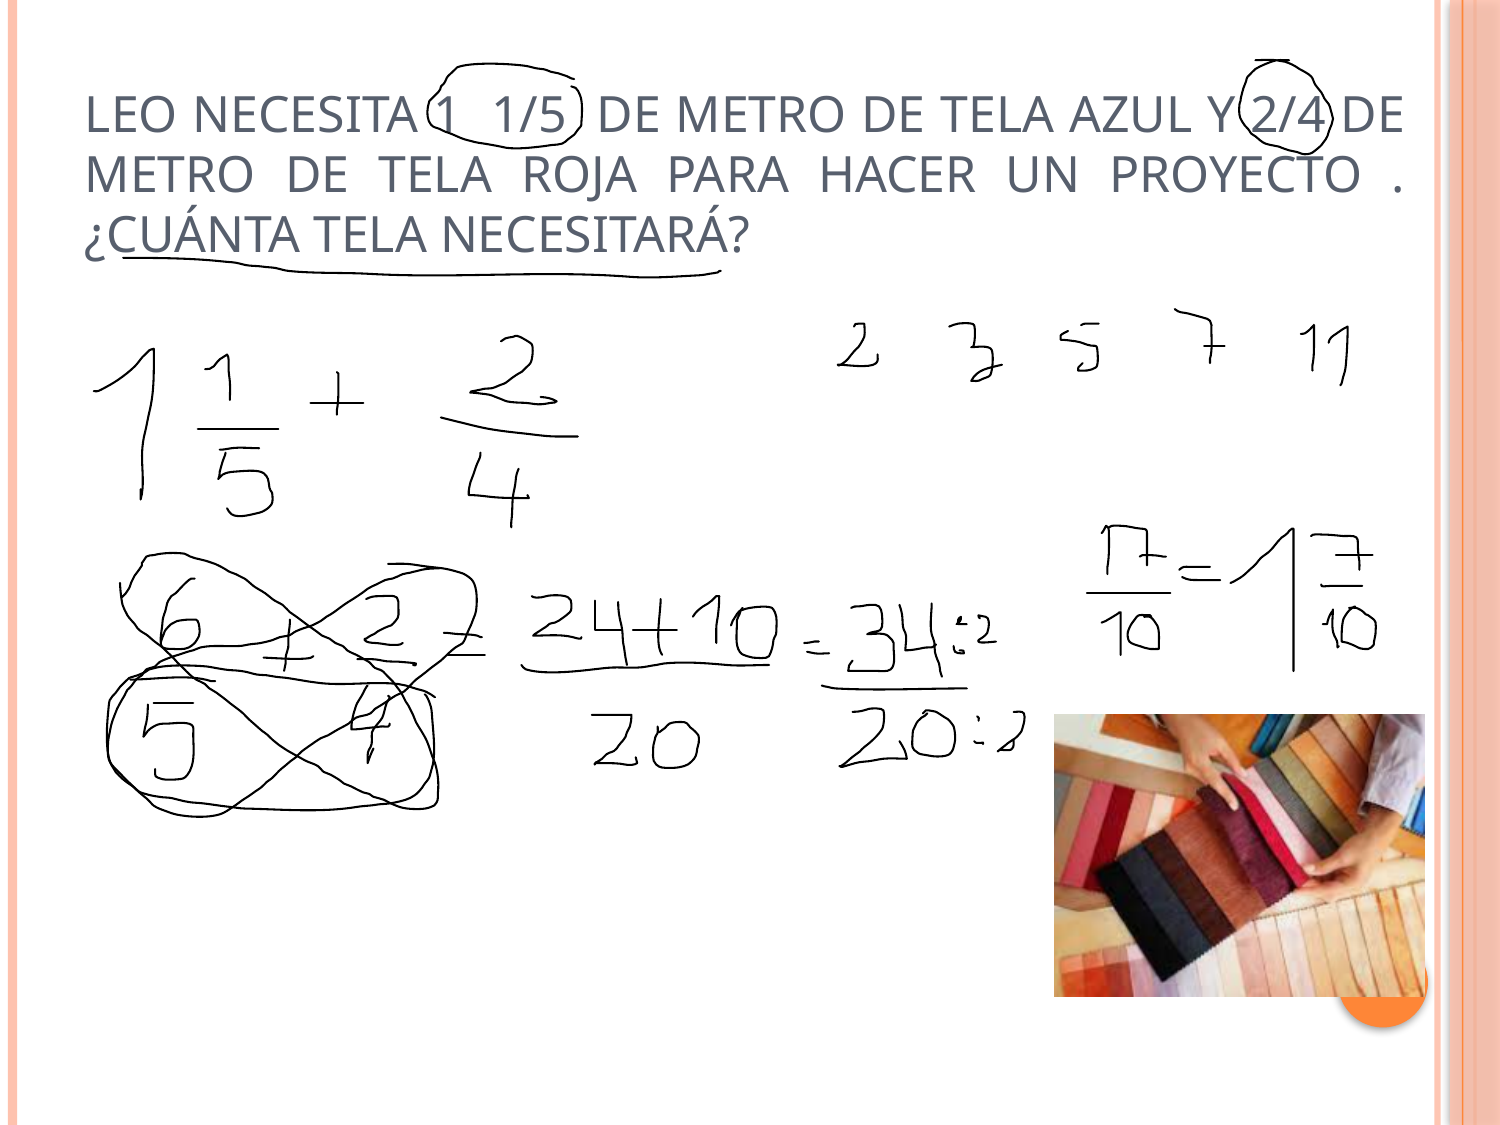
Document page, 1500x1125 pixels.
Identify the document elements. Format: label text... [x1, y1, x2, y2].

title Leo necesita 1 1/5 de metro de tela azul y 2/4 de metro de tela roja para hacer un proyecto .¿Cuánta tela necesitará? [70, 35, 1421, 270]
picture [1054, 714, 1426, 997]
